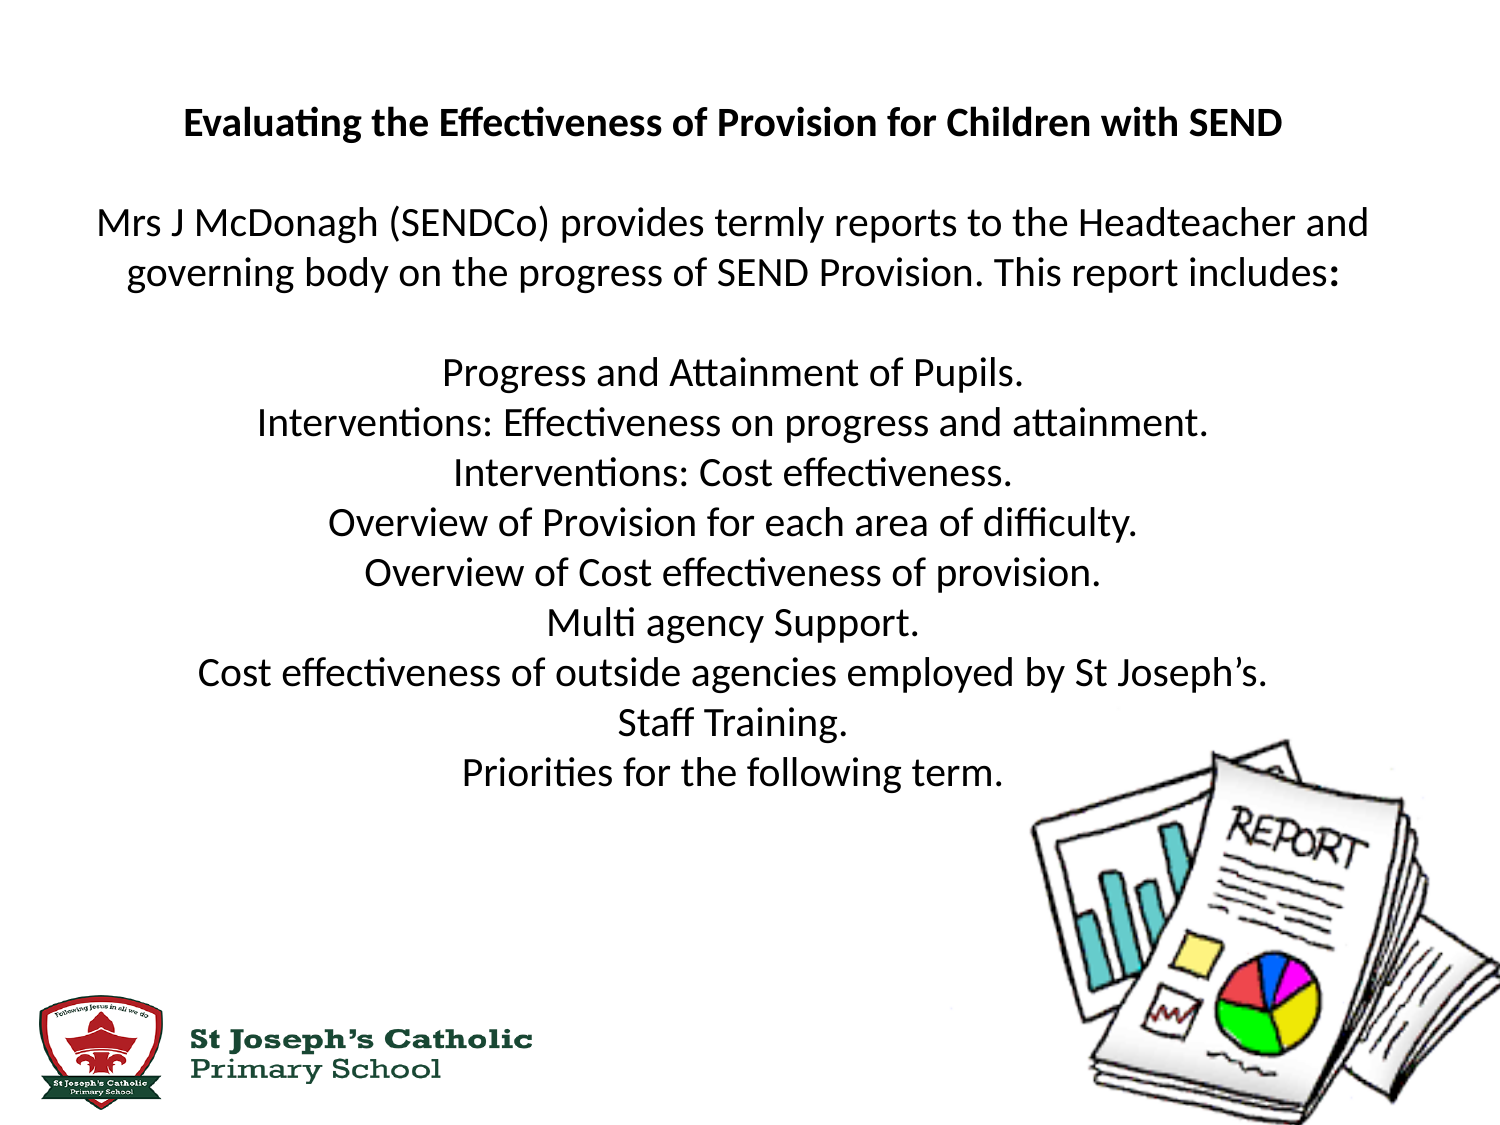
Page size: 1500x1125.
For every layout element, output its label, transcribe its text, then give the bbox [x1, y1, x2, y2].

picture [927, 632, 1500, 1125]
text_box Evaluating the Effectiveness of Provision for Children with SEND Mrs J McDonagh (SENDCo) provides termly reports to the Headteacher and governing body on the progress of SEND Provision. This report includes: Progress and Attainment of Pupils. Interventions: Effectiveness on progress and attainment. Interventions: Cost effectiveness. Overview of Provision for each area of difficulty. Overview of Cost effectiveness of provision. Multi agency Support. Cost effectiveness of outside agencies employed by St Joseph’s. Staff Training. Priorities for the following term. [35, 87, 1432, 848]
picture [39, 995, 532, 1110]
